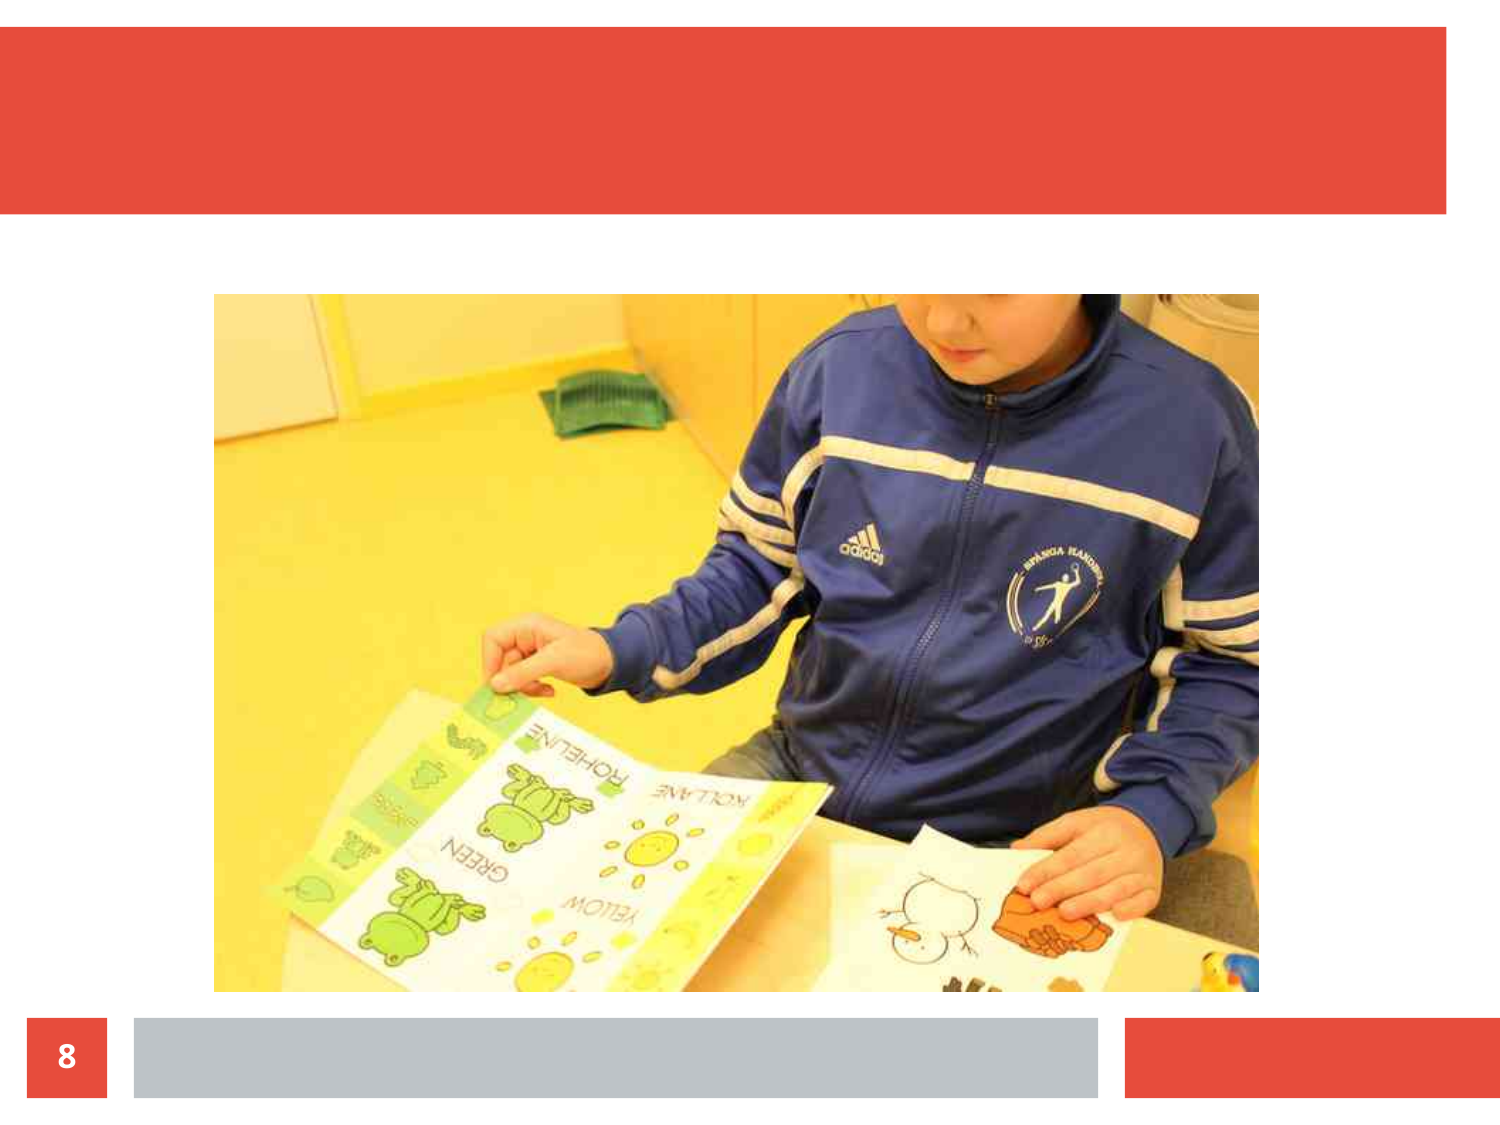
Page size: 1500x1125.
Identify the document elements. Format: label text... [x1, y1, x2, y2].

picture [213, 294, 1259, 992]
slide_number 8 [26, 1017, 108, 1099]
